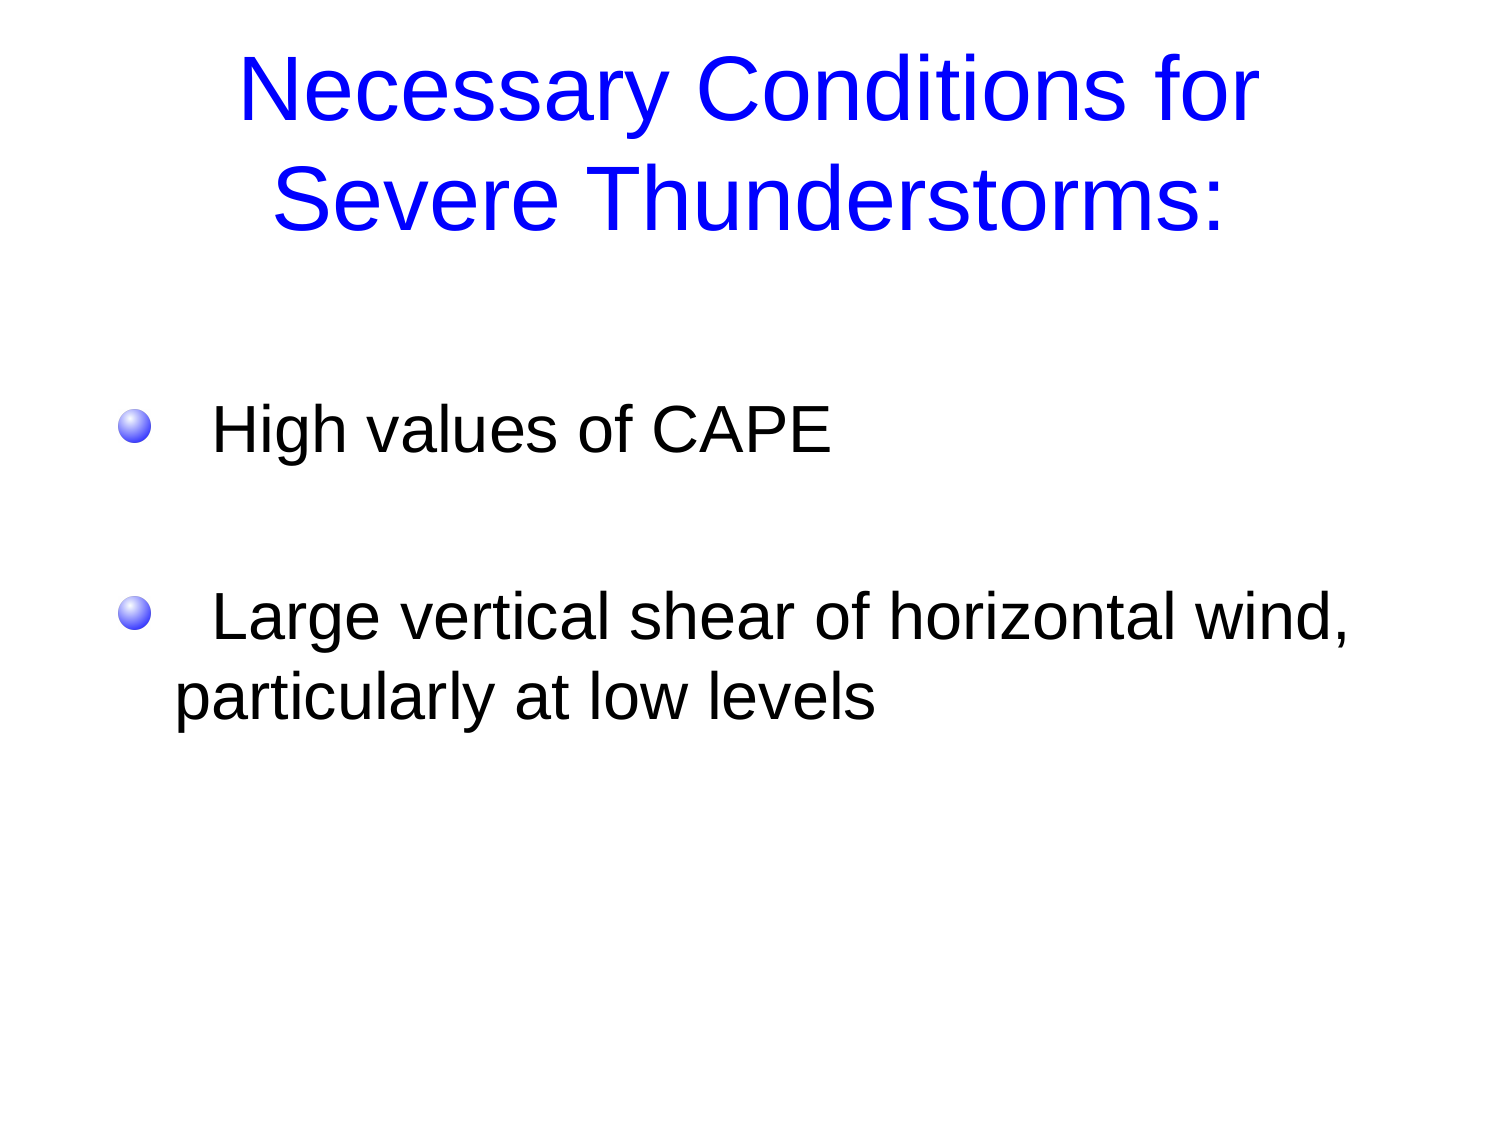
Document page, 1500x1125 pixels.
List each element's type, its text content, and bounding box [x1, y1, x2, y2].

picture [118, 596, 151, 630]
picture [118, 409, 151, 443]
list High values of CAPE Large vertical shear of horizontal wind, particularly at low levels [102, 378, 1398, 843]
title Necessary Conditions for Severe Thunderstorms: [74, 44, 1426, 233]
